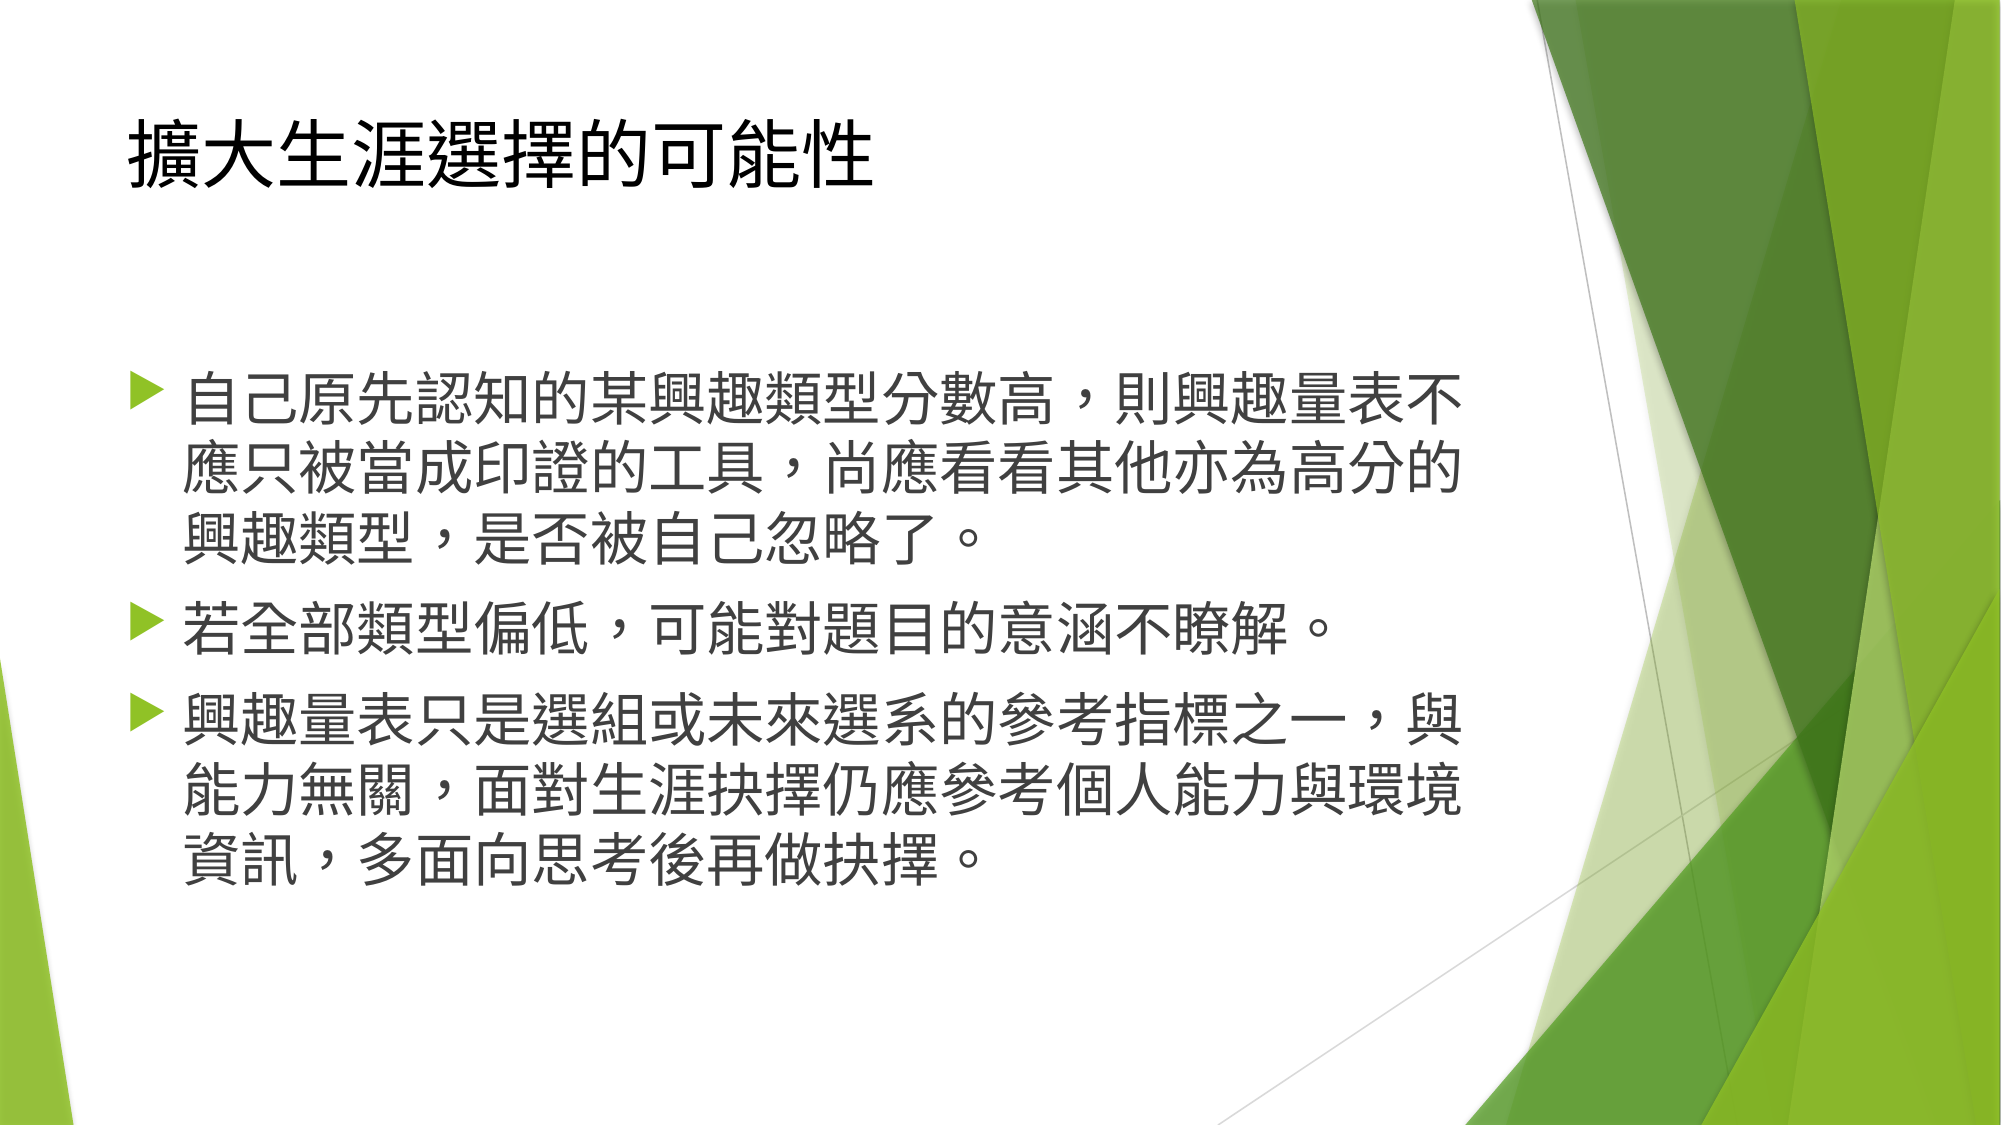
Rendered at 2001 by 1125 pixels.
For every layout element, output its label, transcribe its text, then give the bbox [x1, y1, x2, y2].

list 自己原先認知的某興趣類型分數高，則興趣量表不應只被當成印證的工具，尚應看看其他亦為高分的興趣類型，是否被自己忽略了。 若全部類型偏低，可能對題目的意涵不瞭解。 興趣量表只是選組或未來選系的參考指標之一，與能力無關，面對生涯抉擇仍應參考個人能力與環境資訊，多面向思考後再做抉擇。 [111, 354, 1522, 992]
title 擴大生涯選擇的可能性 [111, 99, 1522, 317]
